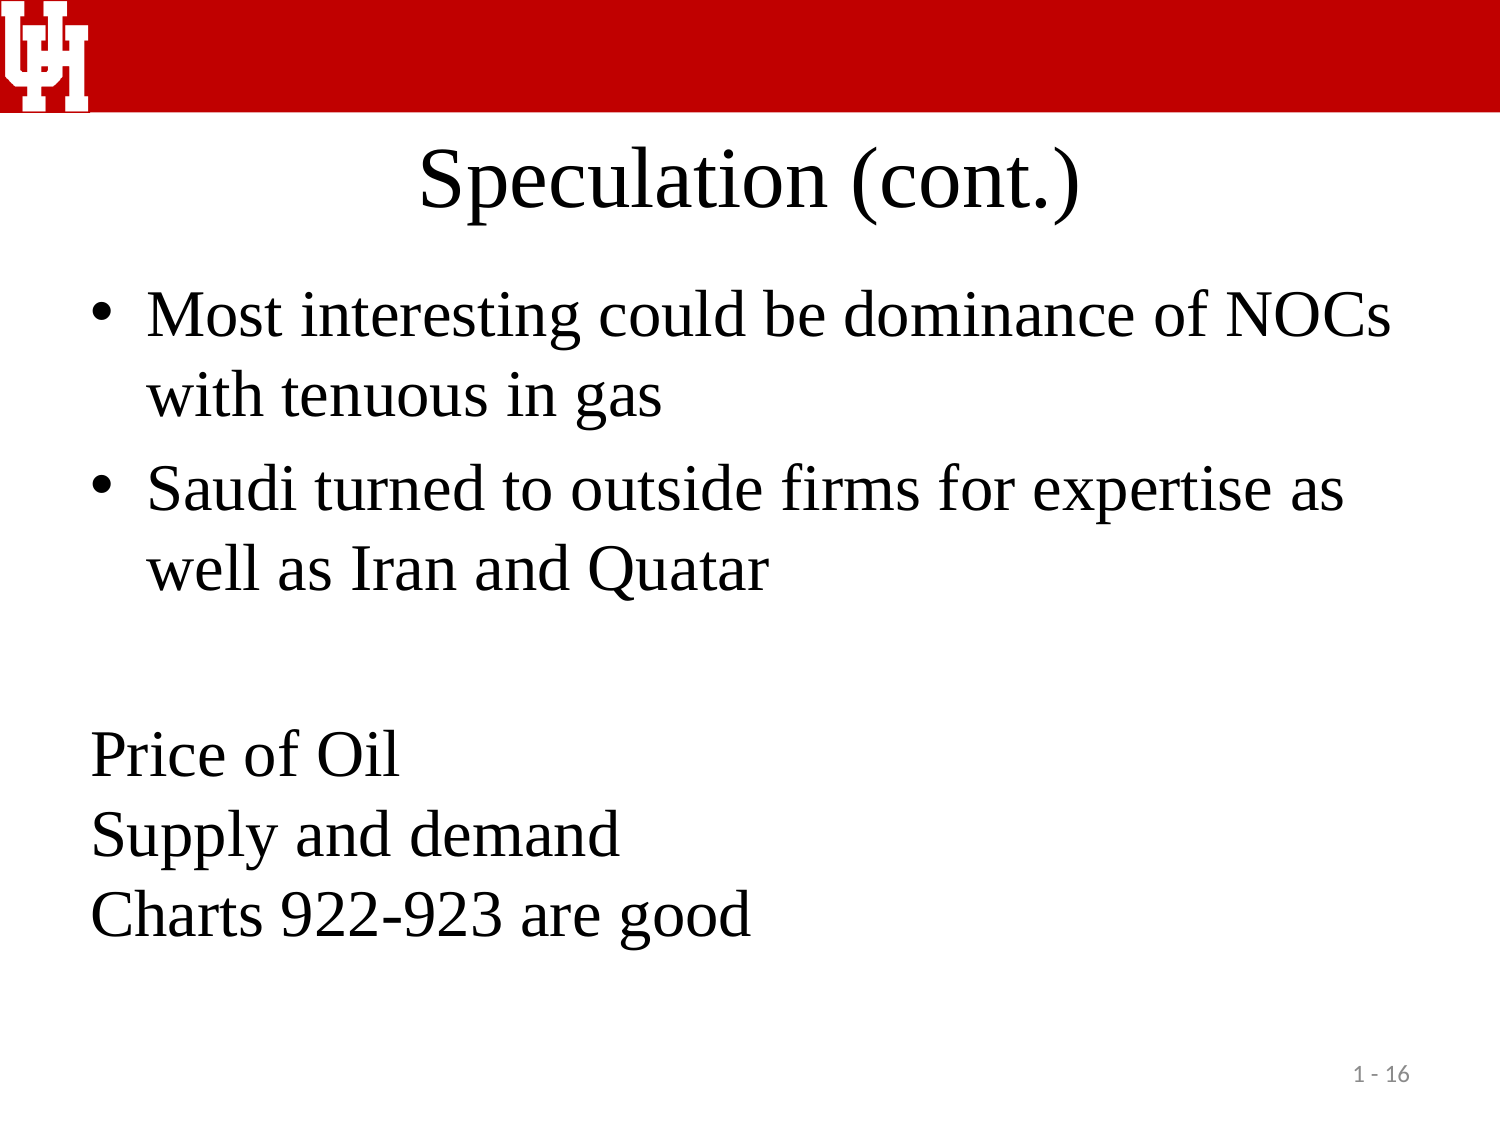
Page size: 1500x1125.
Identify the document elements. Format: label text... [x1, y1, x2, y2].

picture [0, 0, 91, 113]
slide_number 1 - 16 [1074, 1042, 1425, 1103]
list Most interesting could be dominance of NOCs with tenuous in gas Saudi turned to outside firms for expertise as well as Iran and Quatar Price of Oil Supply and demand Charts 922-923 are good [75, 262, 1425, 1005]
title Speculation (cont.) [75, 112, 1425, 233]
